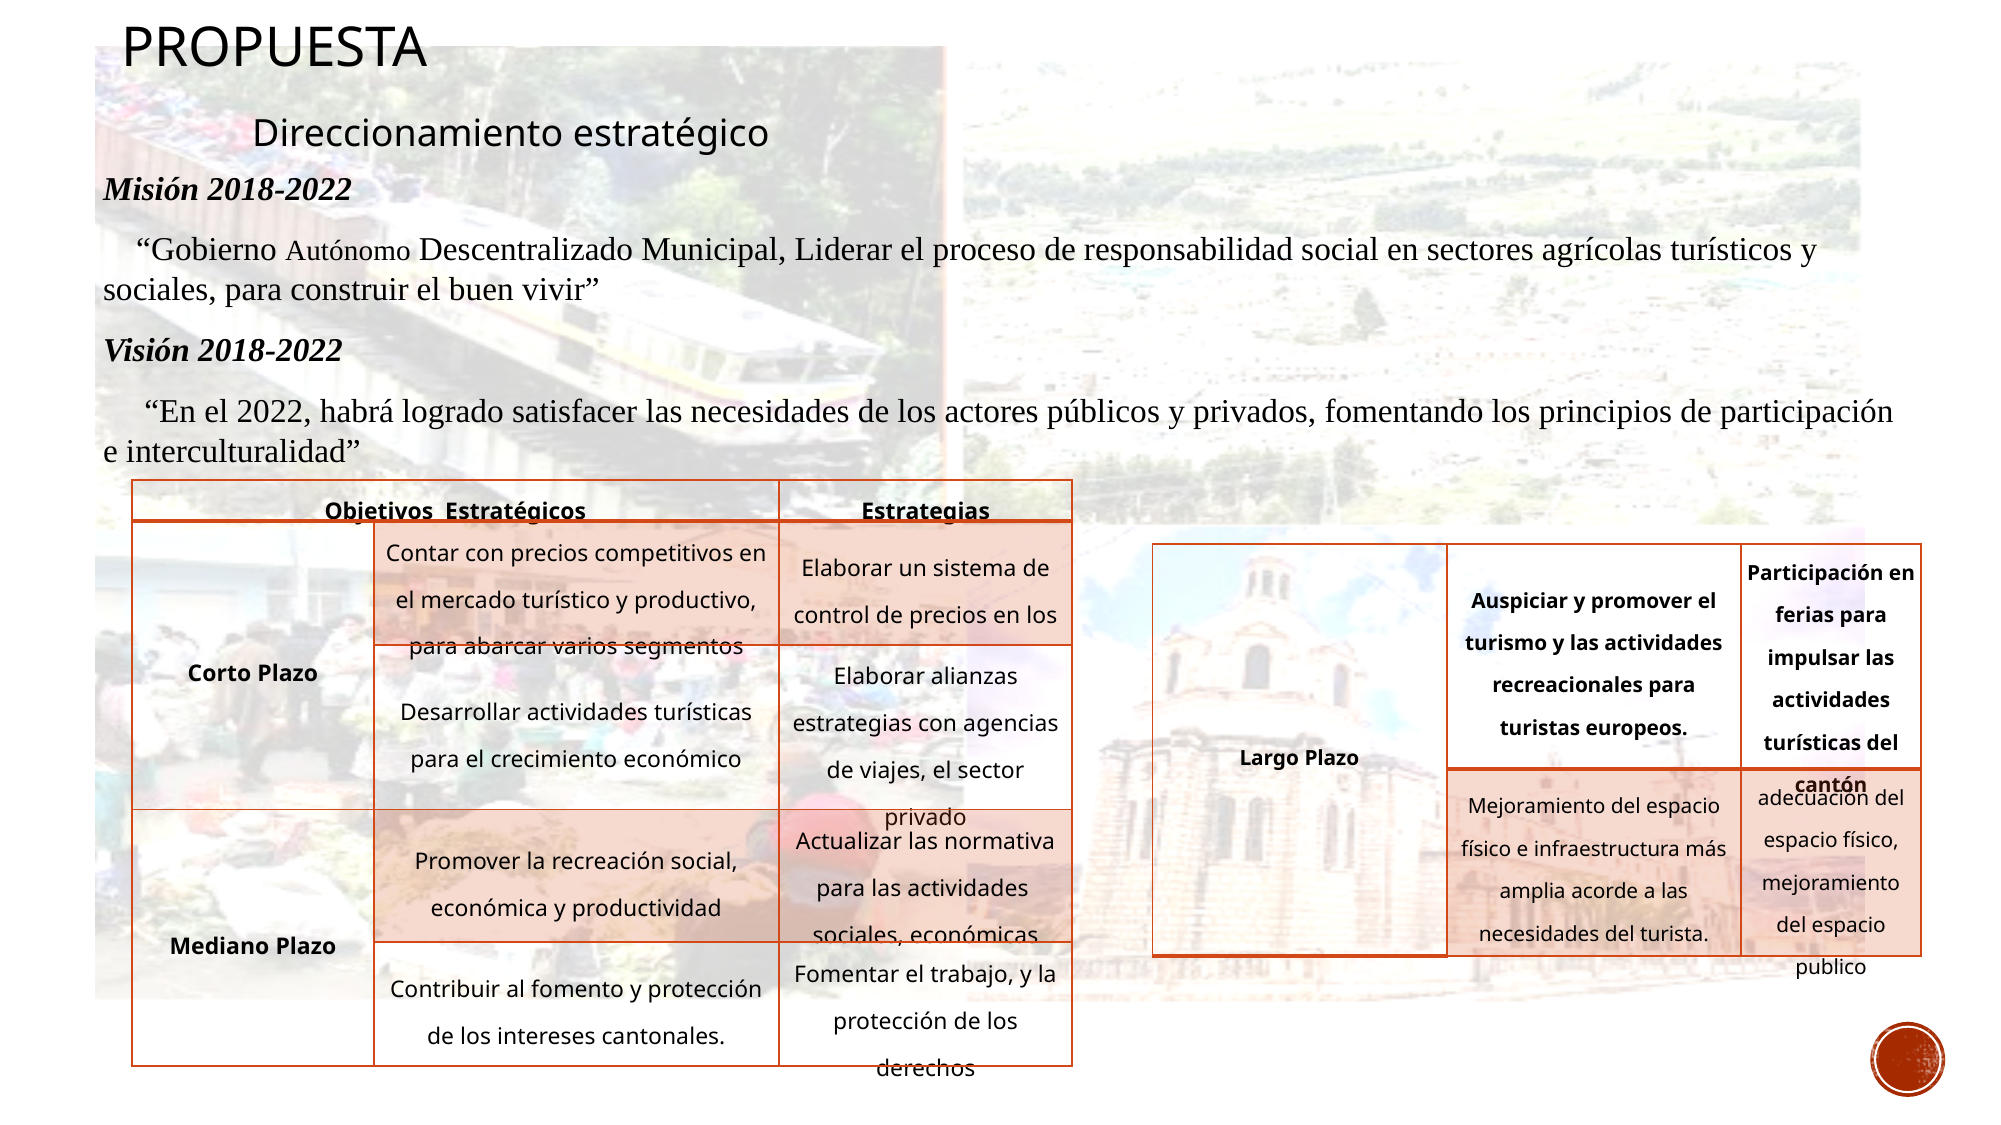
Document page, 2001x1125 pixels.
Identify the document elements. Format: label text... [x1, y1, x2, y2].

table_cell Mejoramiento del espacio físico e infraestructura más amplia acorde a las necesidades del turista. [1448, 771, 1740, 955]
text_box Direccionamiento estratégico [87, 95, 785, 162]
table_header Participación en ferias para impulsar las actividades turísticas del cantón [1742, 545, 1920, 767]
table_header Objetivos Estratégicos [133, 481, 778, 519]
table_cell Desarrollar actividades turísticas para el crecimiento económico [375, 646, 778, 809]
table_cell Promover la recreación social, económica y productividad [375, 810, 778, 941]
table_header Estrategias [780, 481, 1071, 519]
table_cell Elaborar alianzas estrategias con agencias de viajes, el sector privado [780, 646, 1071, 809]
table_header Auspiciar y promover el turismo y las actividades recreacionales para turistas europeos. [1448, 545, 1740, 767]
title Propuesta [106, 11, 1757, 87]
table_cell Elaborar un sistema de control de precios en los [780, 523, 1071, 644]
table_header Largo Plazo [1153, 545, 1446, 954]
table_cell Corto Plazo [133, 523, 373, 809]
table_cell Contar con precios competitivos en el mercado turístico y productivo, para abarcar varios segmentos [375, 523, 778, 644]
table_cell Fomentar el trabajo, y la protección de los derechos [780, 943, 1071, 1065]
table_cell Contribuir al fomento y protección de los intereses cantonales. [375, 943, 778, 1065]
table_cell Actualizar las normativa para las actividades sociales, económicas [780, 810, 1071, 941]
table_cell Mediano Plazo [133, 810, 373, 1065]
text_box Misión 2018-2022 “Gobierno Autónomo Descentralizado Municipal, Liderar el proceso de responsabilidad social en sectores agrícolas turísticos y sociales, para construir el buen vivir” Visión 2018-2022 “En el 2022, habrá logrado satisfacer las necesidades de los actores públicos y privados, fomentando los principios de participación e interculturalidad” [88, 159, 1922, 477]
table_cell adecuación del espacio físico, mejoramiento del espacio publico [1742, 771, 1920, 955]
